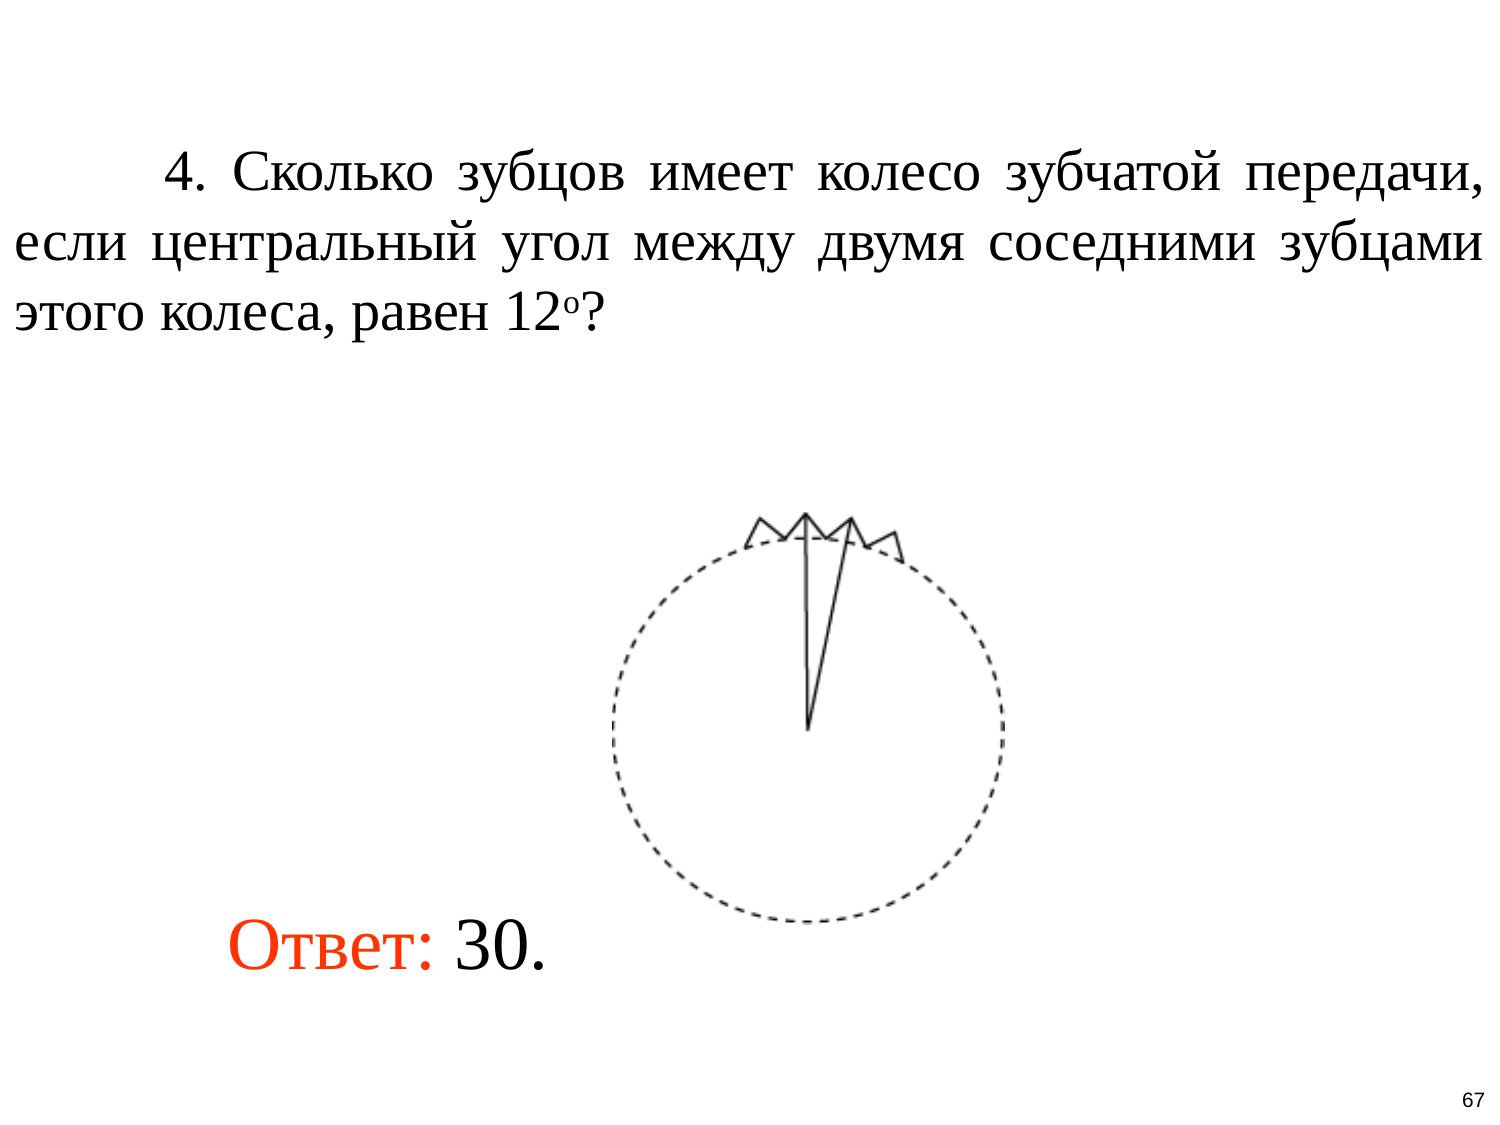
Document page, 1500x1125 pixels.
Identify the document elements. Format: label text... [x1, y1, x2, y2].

text_box 4. Сколько зубцов имеет колесо зубчатой передачи, если центральный угол между двумя соседними зубцами этого колеса, равен 12о? [0, 125, 1500, 350]
slide_number 67 [1417, 1079, 1500, 1125]
picture [612, 512, 1005, 926]
text_box Ответ: 30. [212, 887, 713, 993]
